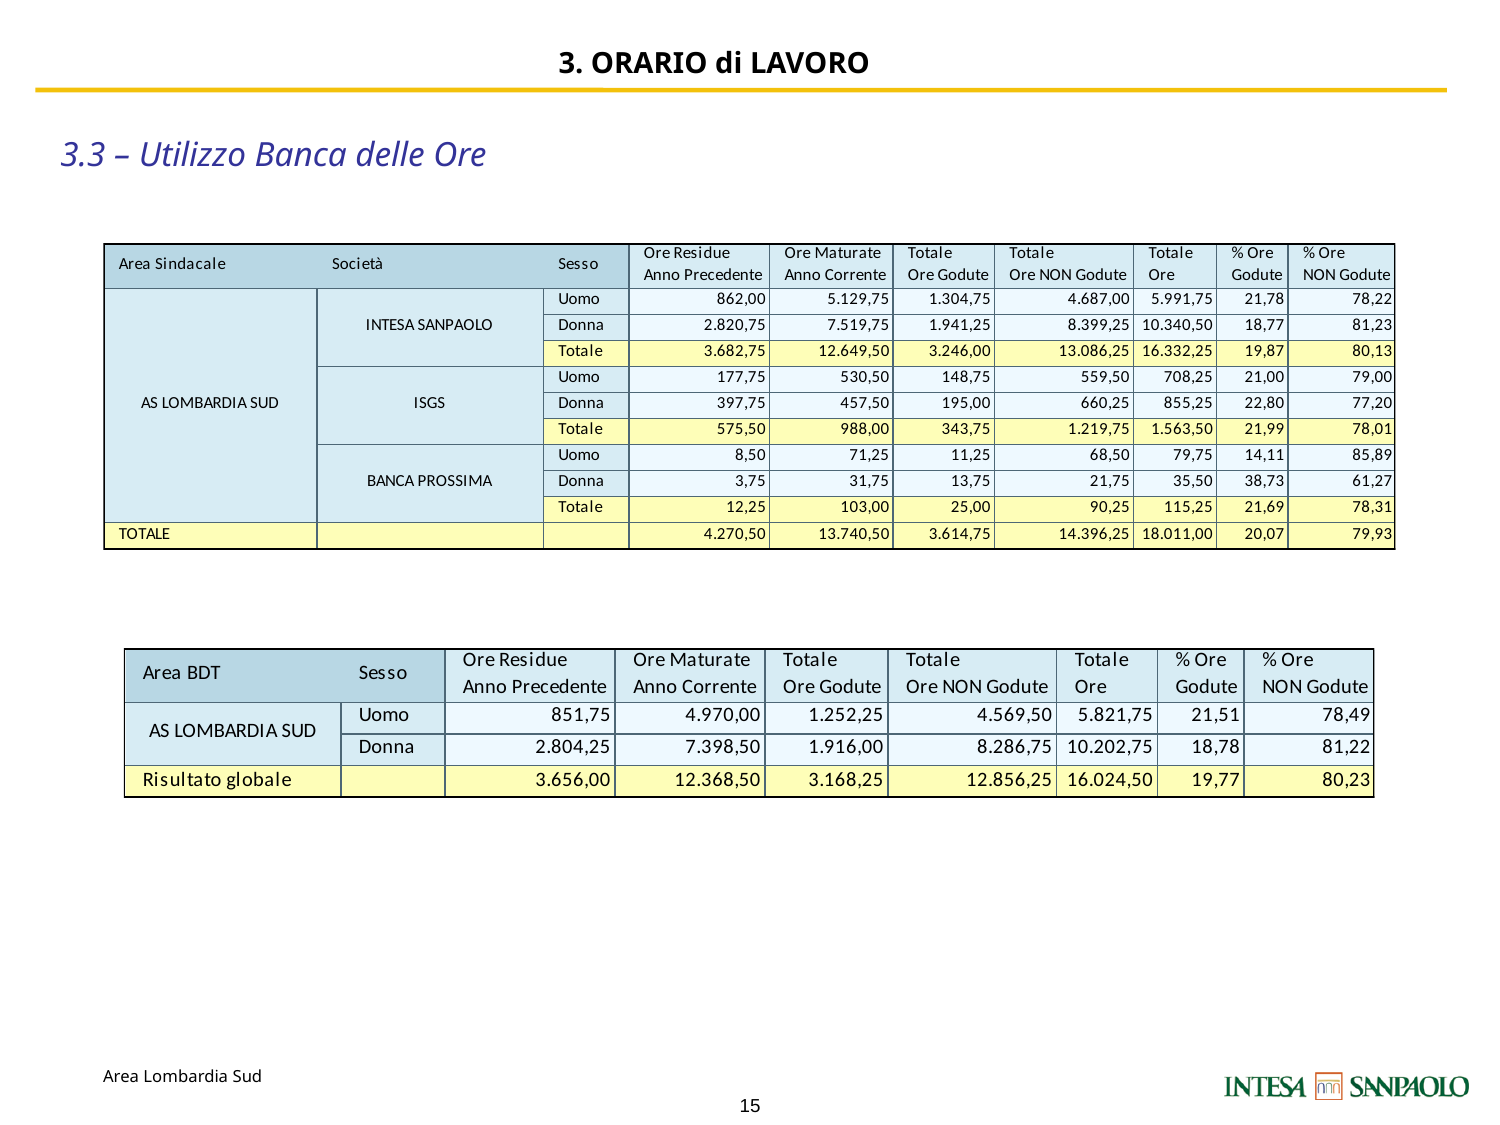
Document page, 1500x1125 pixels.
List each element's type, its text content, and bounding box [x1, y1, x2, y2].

text_box 3.3 – Utilizzo Banca delle Ore [0, 125, 562, 181]
text_box 3. ORARIO di LAVORO [543, 37, 886, 88]
picture [1224, 1072, 1473, 1100]
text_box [123, 647, 1377, 800]
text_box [103, 243, 1397, 551]
